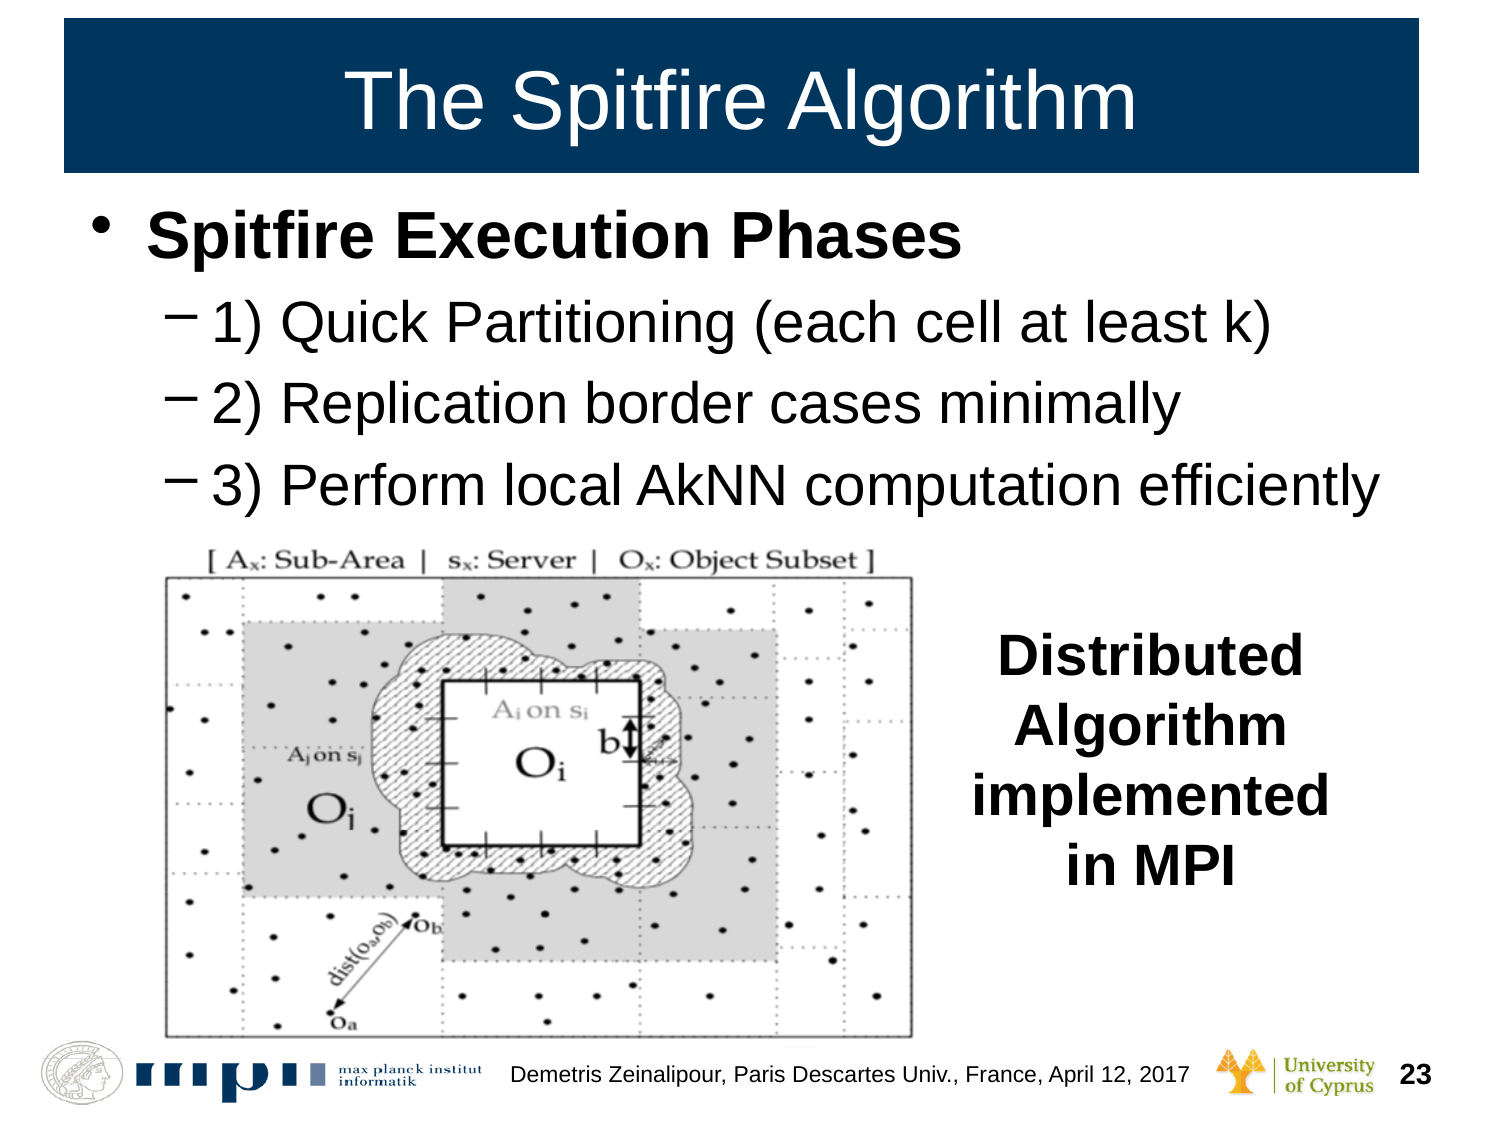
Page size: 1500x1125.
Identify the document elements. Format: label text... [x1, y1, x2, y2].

text_box Distributed Algorithm implemented in MPI [929, 609, 1376, 905]
picture [1214, 1047, 1376, 1096]
title The Spitfire Algorithm [64, 18, 1419, 173]
picture [41, 526, 925, 1108]
list Spitfire Execution Phases 1) Quick Partitioning (each cell at least k) 2) Replication border cases minimally 3) Perform local AkNN computation efficiently [74, 184, 1426, 1018]
